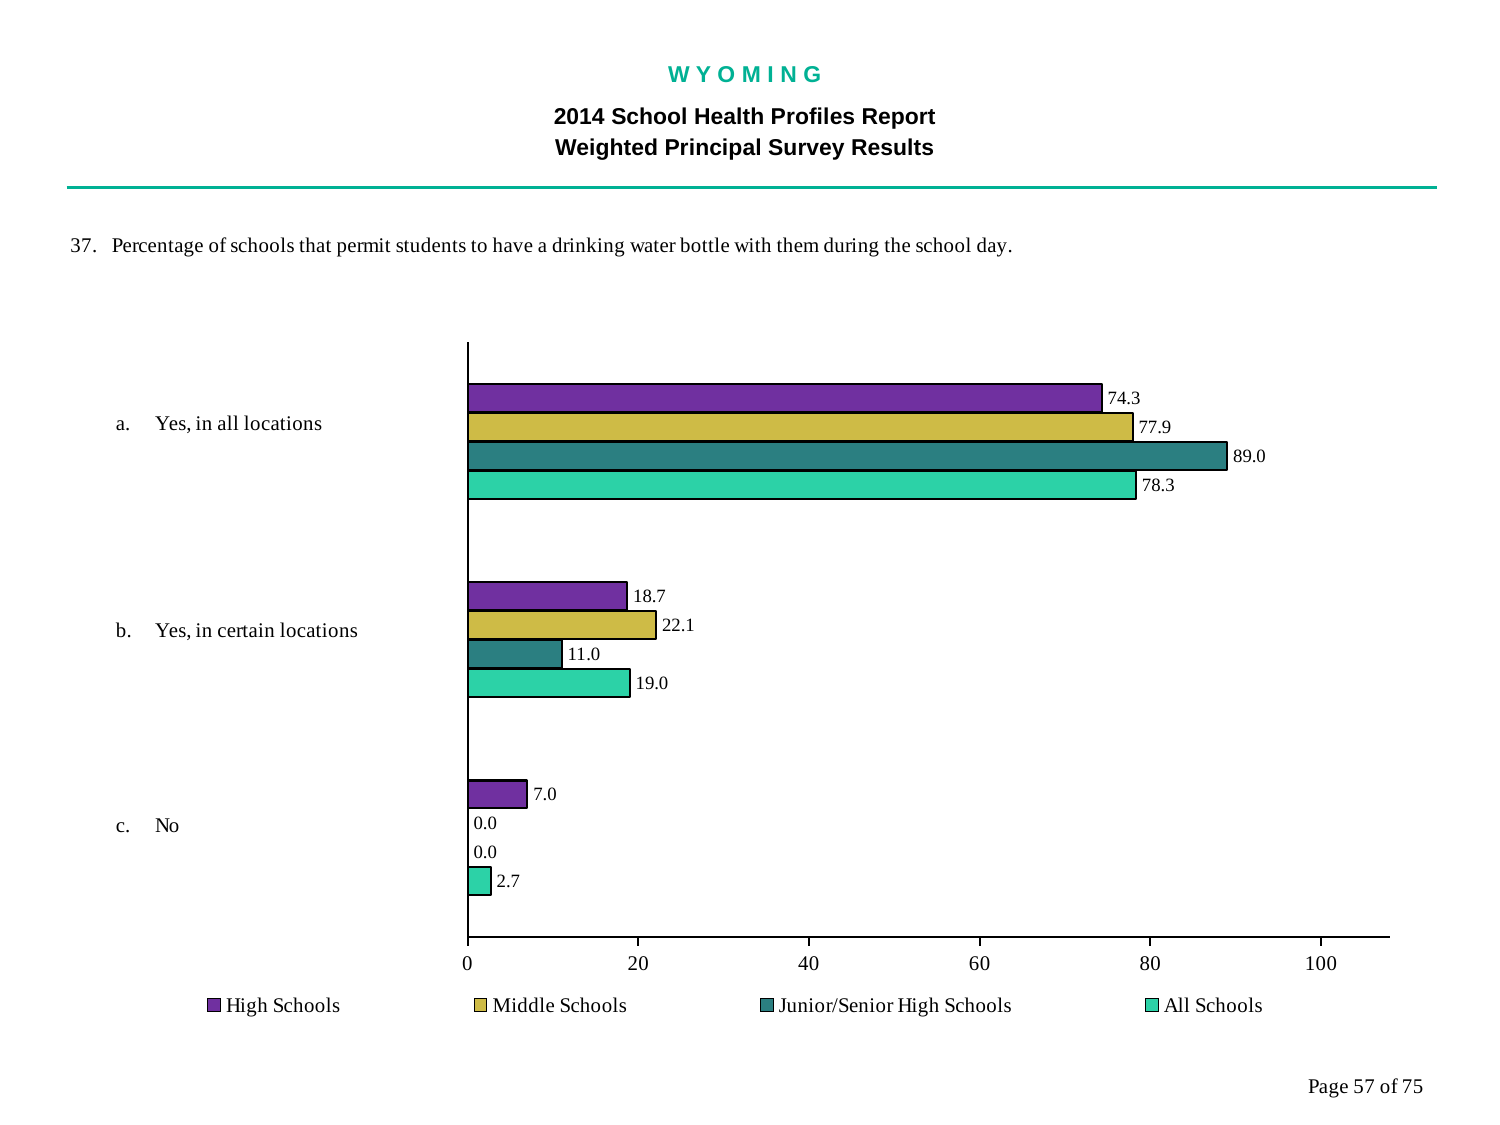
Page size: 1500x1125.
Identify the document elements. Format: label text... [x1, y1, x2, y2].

text_box W Y O M I N G [41, 52, 1448, 93]
chart [41, 208, 1449, 1105]
text_box 2014 School Health Profiles Report [41, 93, 1448, 125]
text_box Weighted Principal Survey Results [41, 125, 1448, 168]
